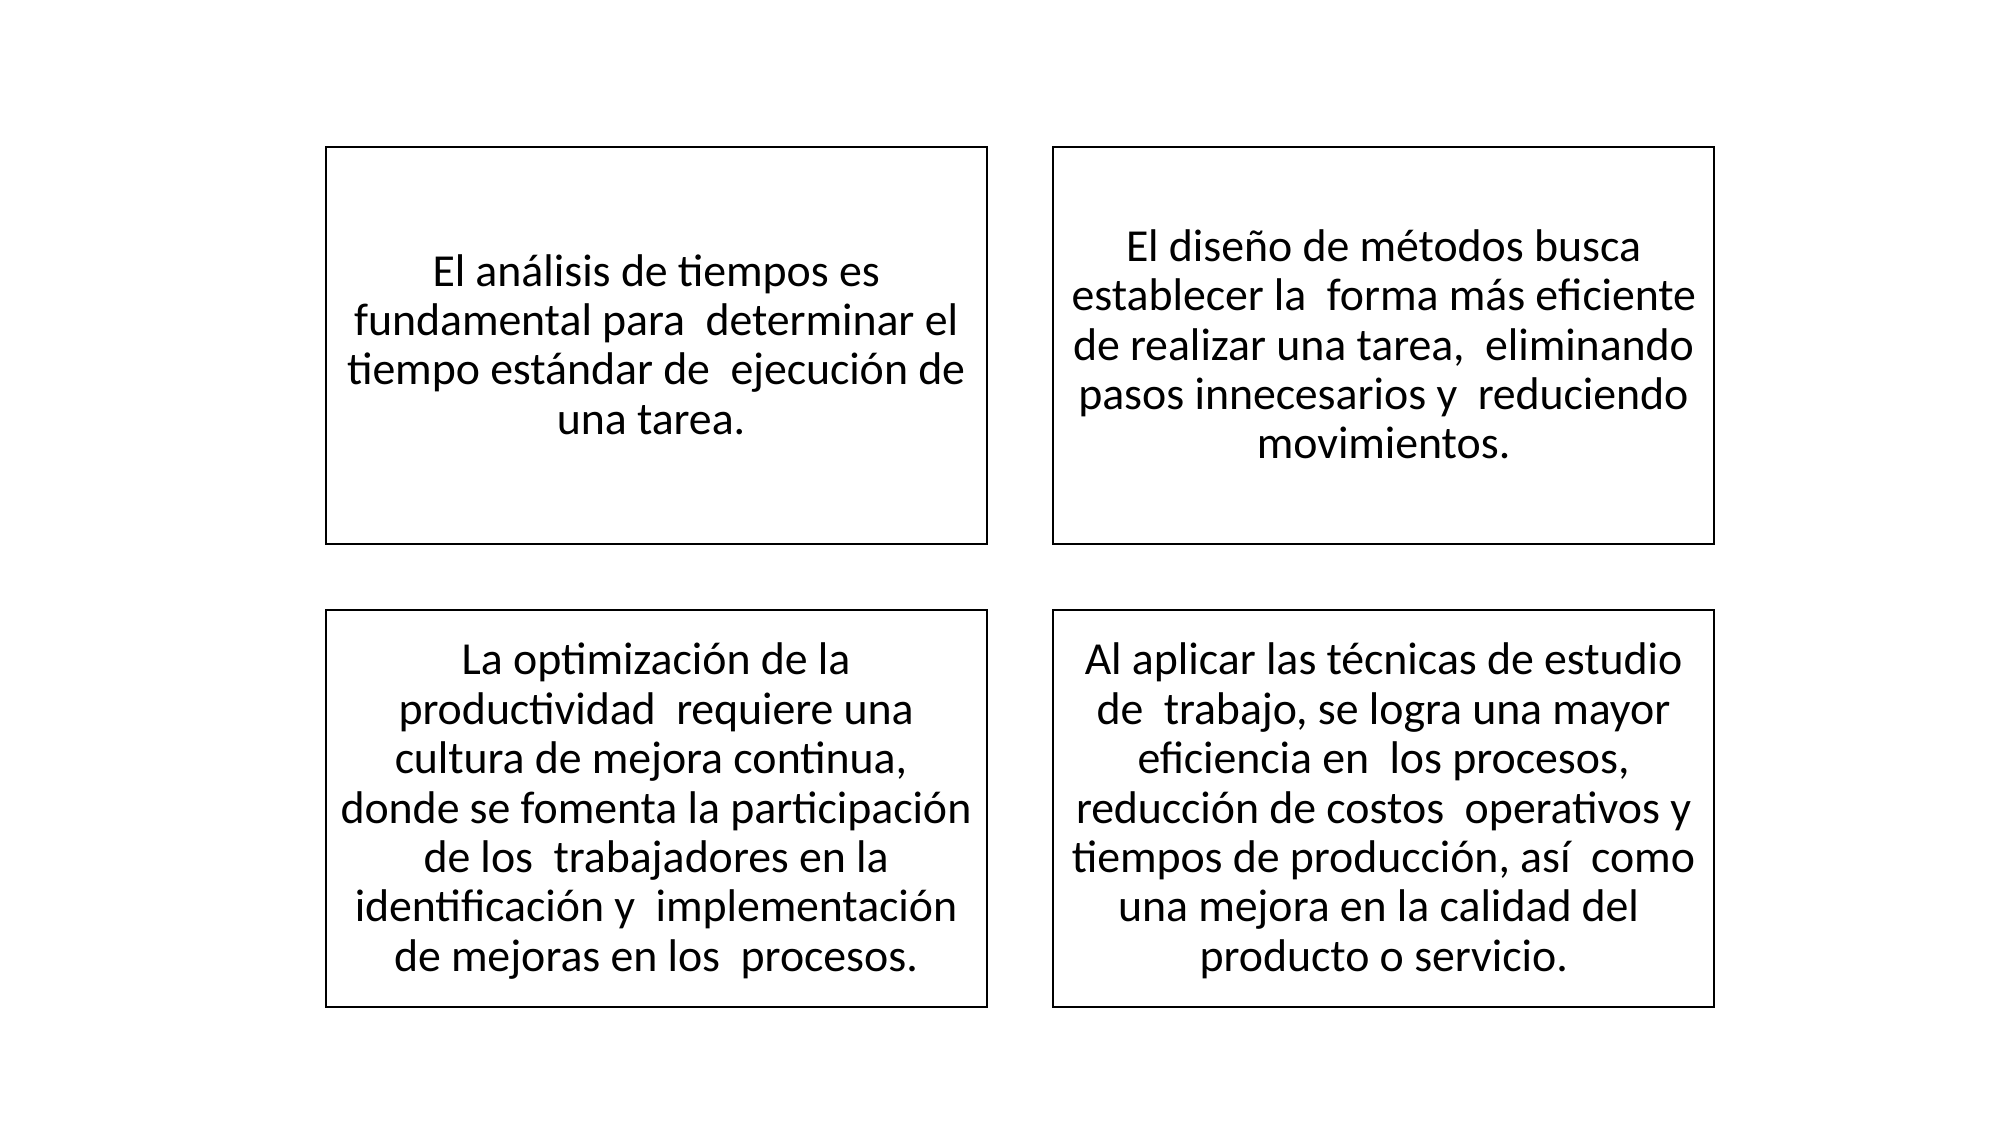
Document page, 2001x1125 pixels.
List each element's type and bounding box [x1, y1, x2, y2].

text_box [269, 146, 1770, 1007]
